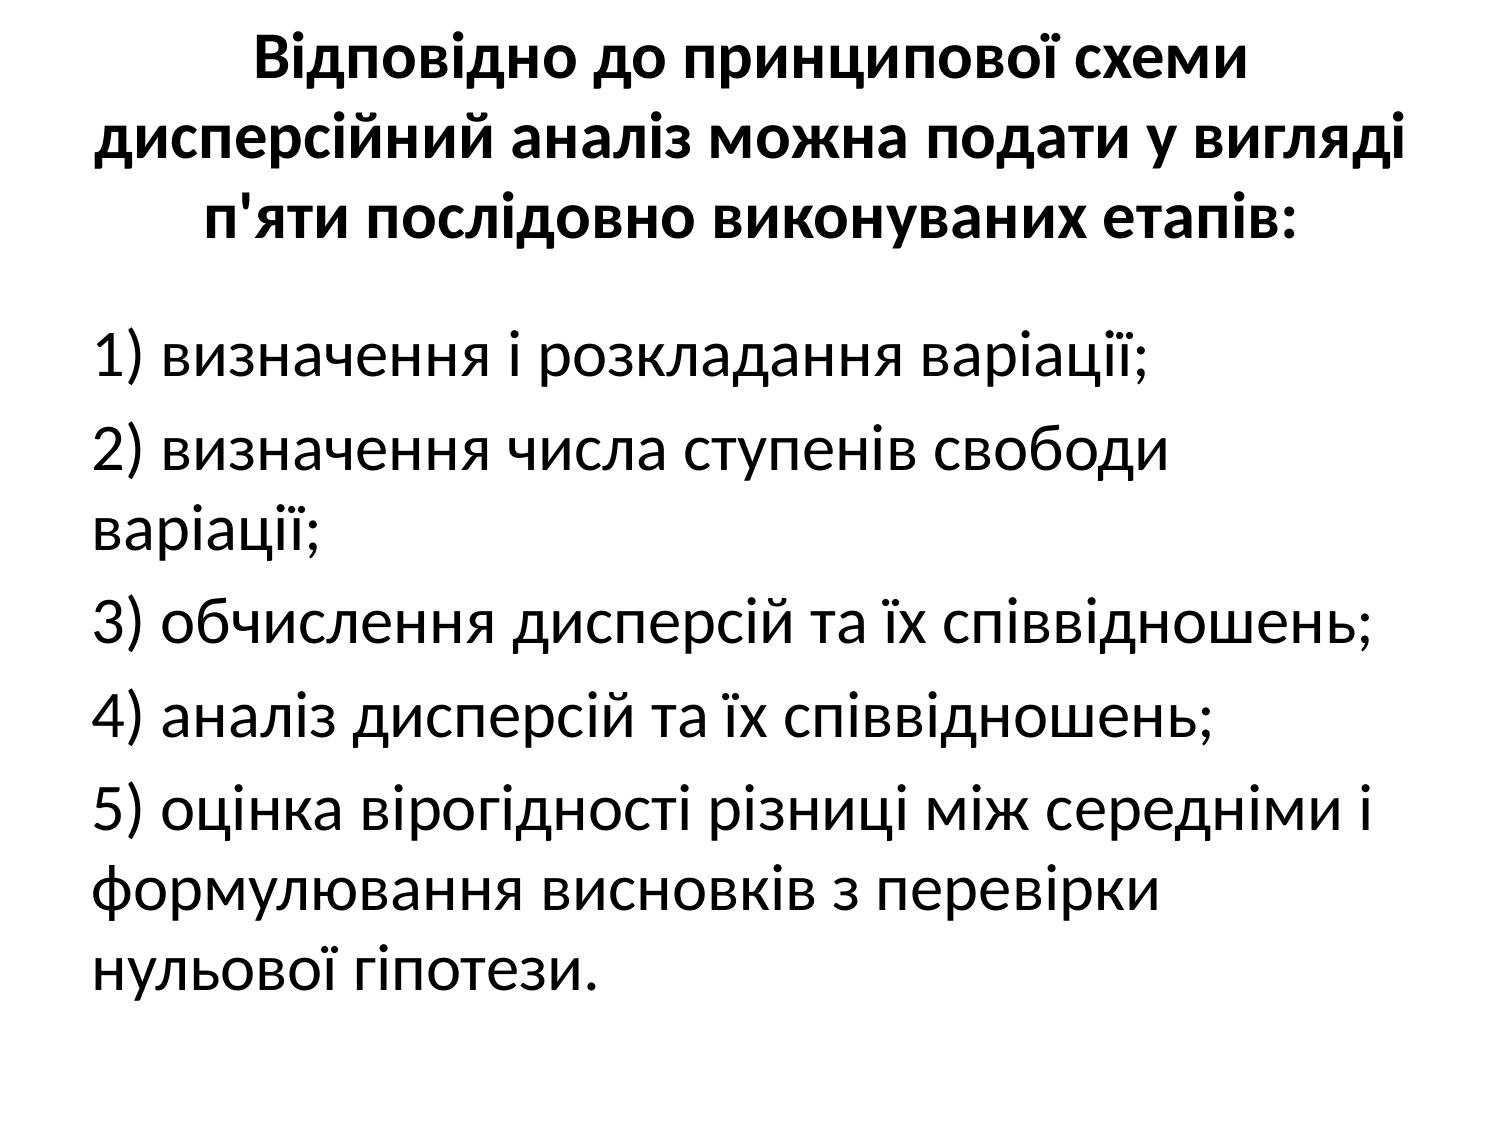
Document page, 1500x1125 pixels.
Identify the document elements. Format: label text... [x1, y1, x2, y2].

list 1) визначення і розкладання варіації; 2) визначення числа ступенів свободи варіації; 3) обчислення дисперсій та їх співвідношень; 4) аналіз дисперсій та їх співвідношень; 5) оцінка вірогідності різниці між середніми і формулювання висновків з перевірки нульової гіпотези. [76, 302, 1427, 1046]
title Відповідно до принципової схеми дисперсійний аналіз можна подати у вигляді п'яти послідовно виконуваних етапів: [76, 78, 1427, 266]
